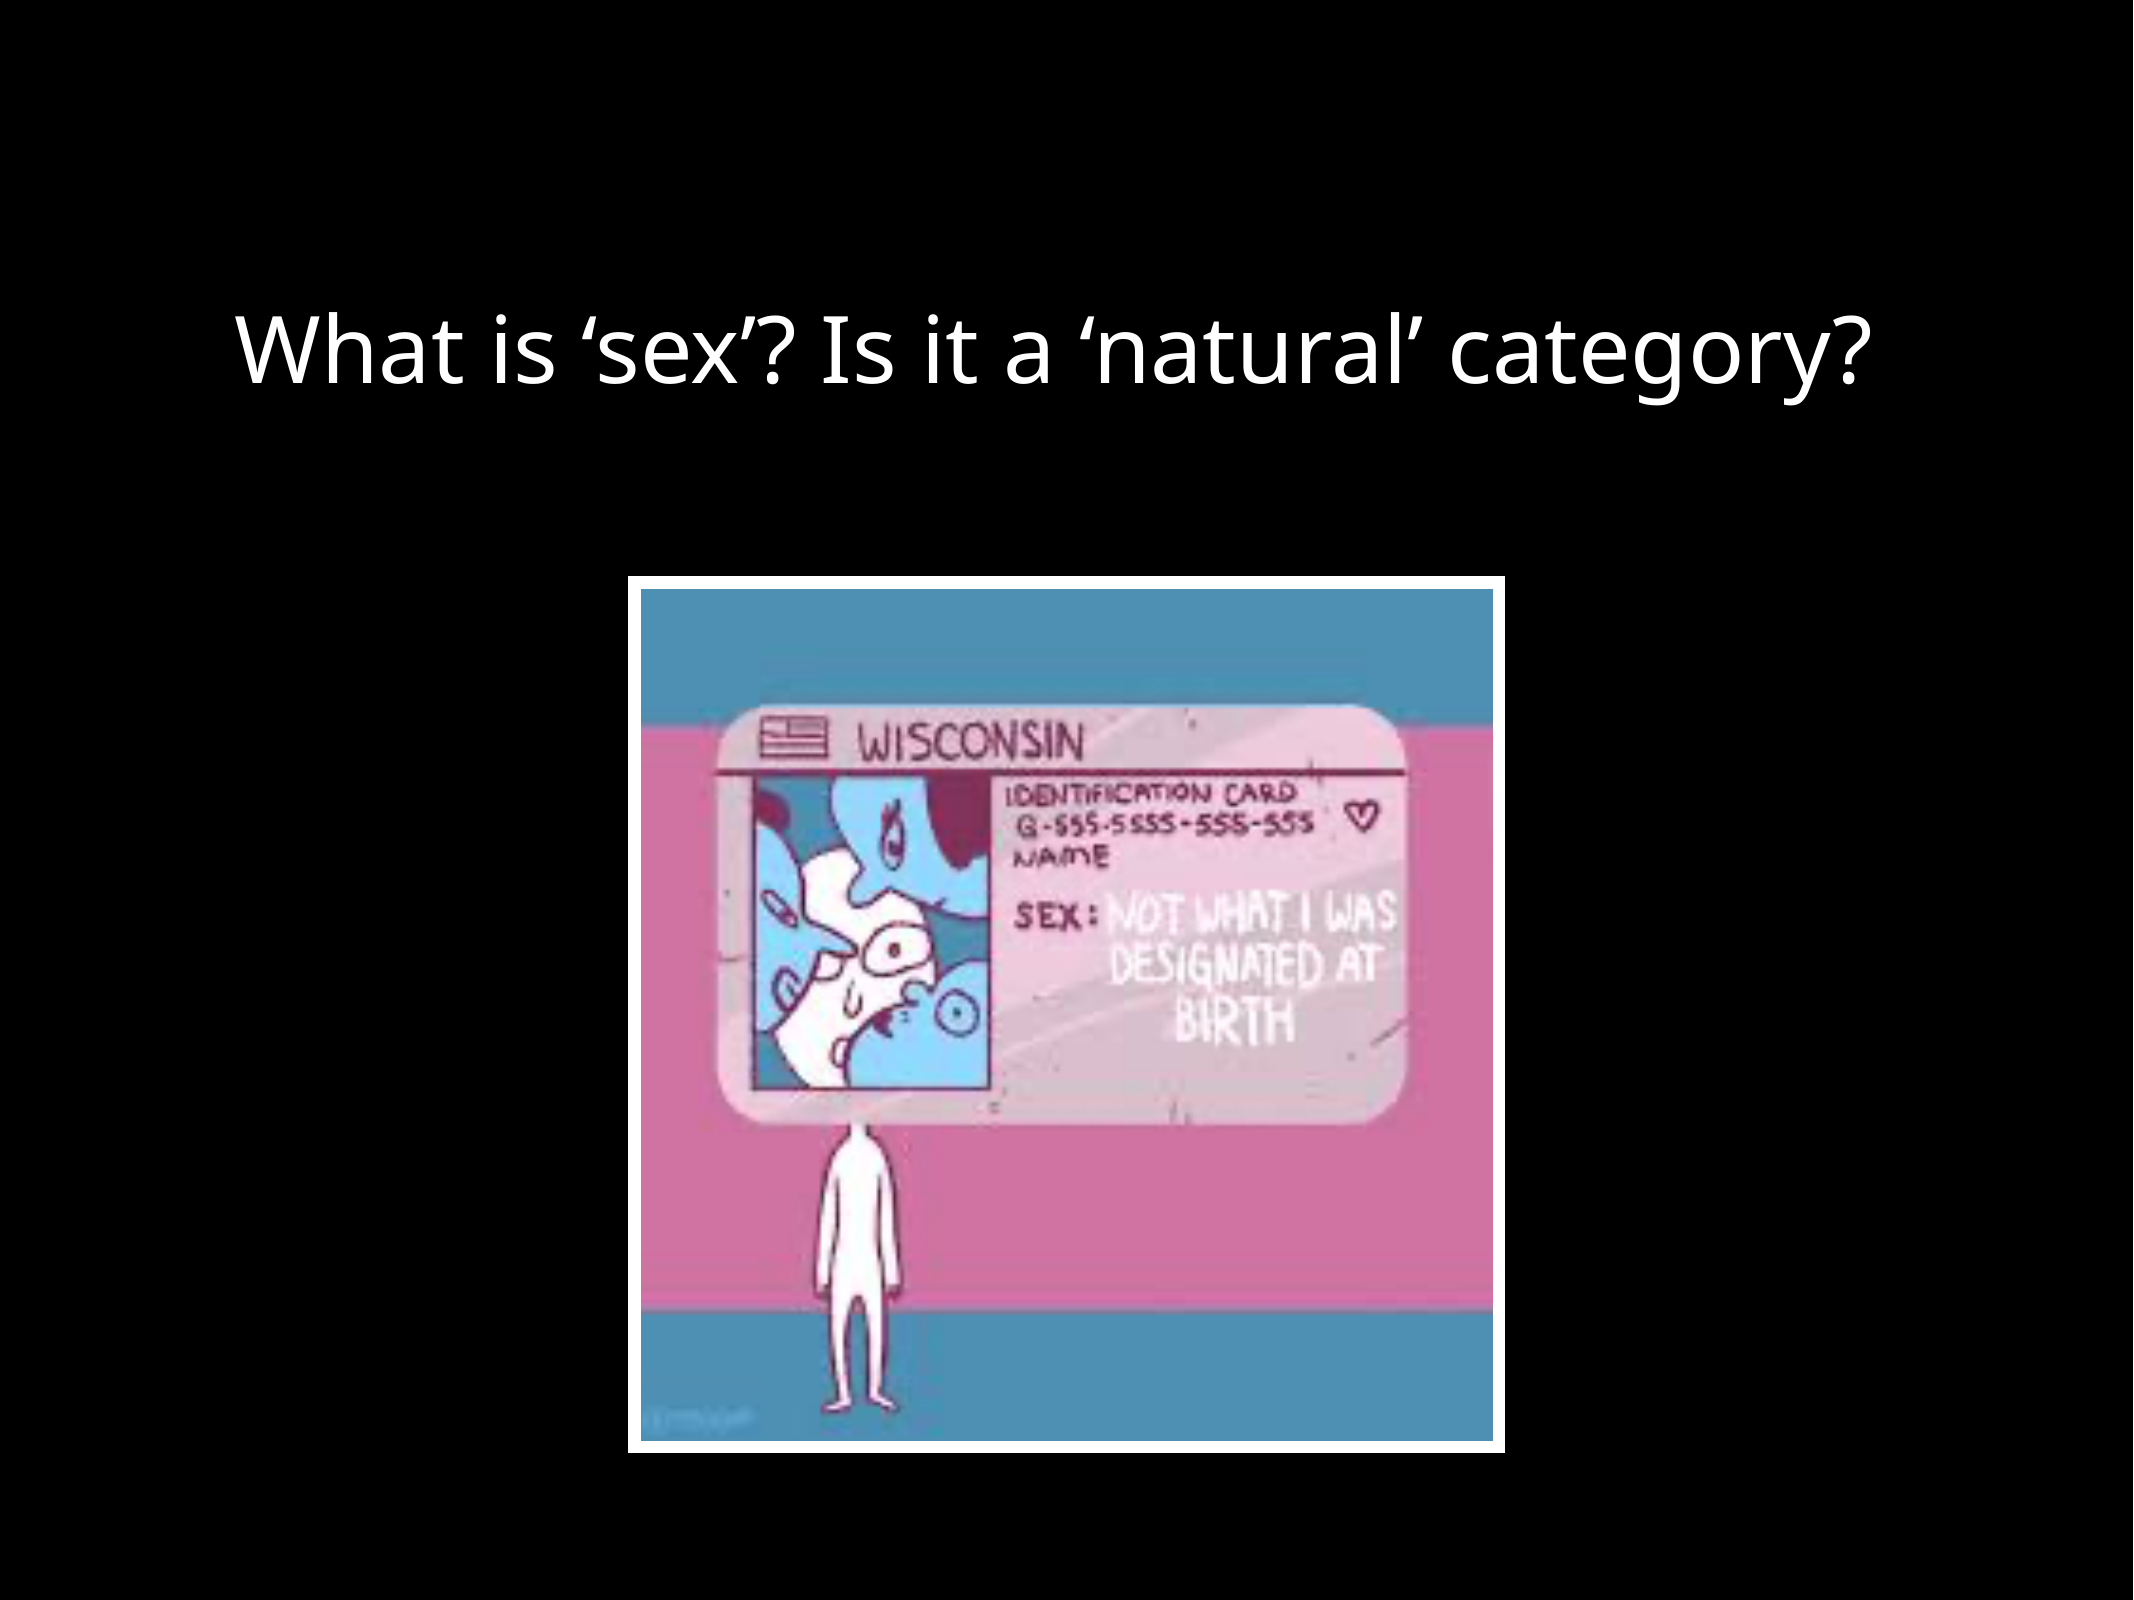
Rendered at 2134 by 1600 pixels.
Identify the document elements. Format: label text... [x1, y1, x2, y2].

picture [640, 588, 1493, 1441]
title What is ‘sex’? Is it a ‘natural’ category? [207, 234, 1926, 458]
